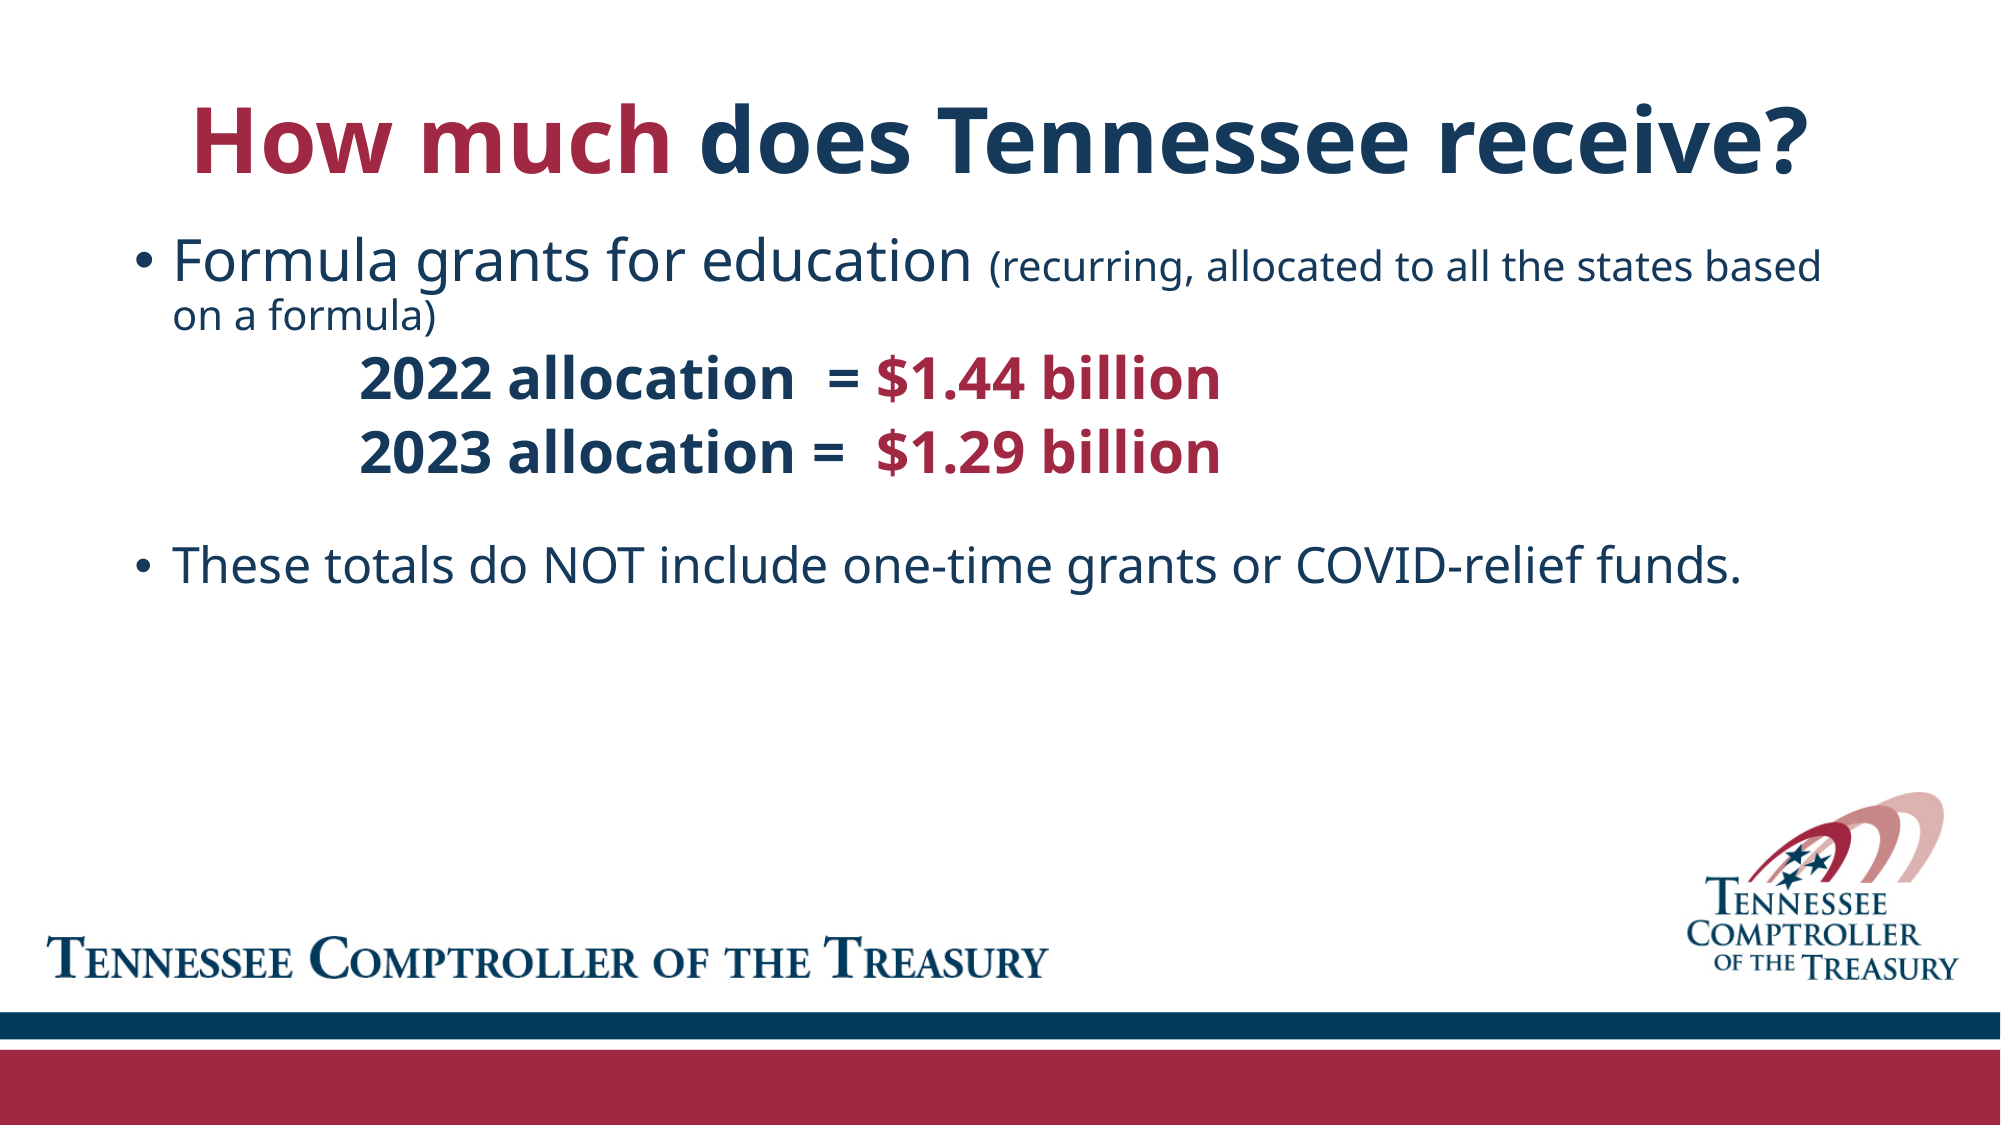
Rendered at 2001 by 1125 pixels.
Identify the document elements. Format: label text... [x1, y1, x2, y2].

title How much does Tennessee receive? [0, 64, 2000, 224]
list Formula grants for education (recurring, allocated to all the states based on a formula) 2022 allocation = $1.44 billion 2023 allocation = $1.29 billion These totals do NOT include one-time grants or COVID-relief funds. [119, 223, 1845, 938]
picture [0, 0, 2001, 1125]
